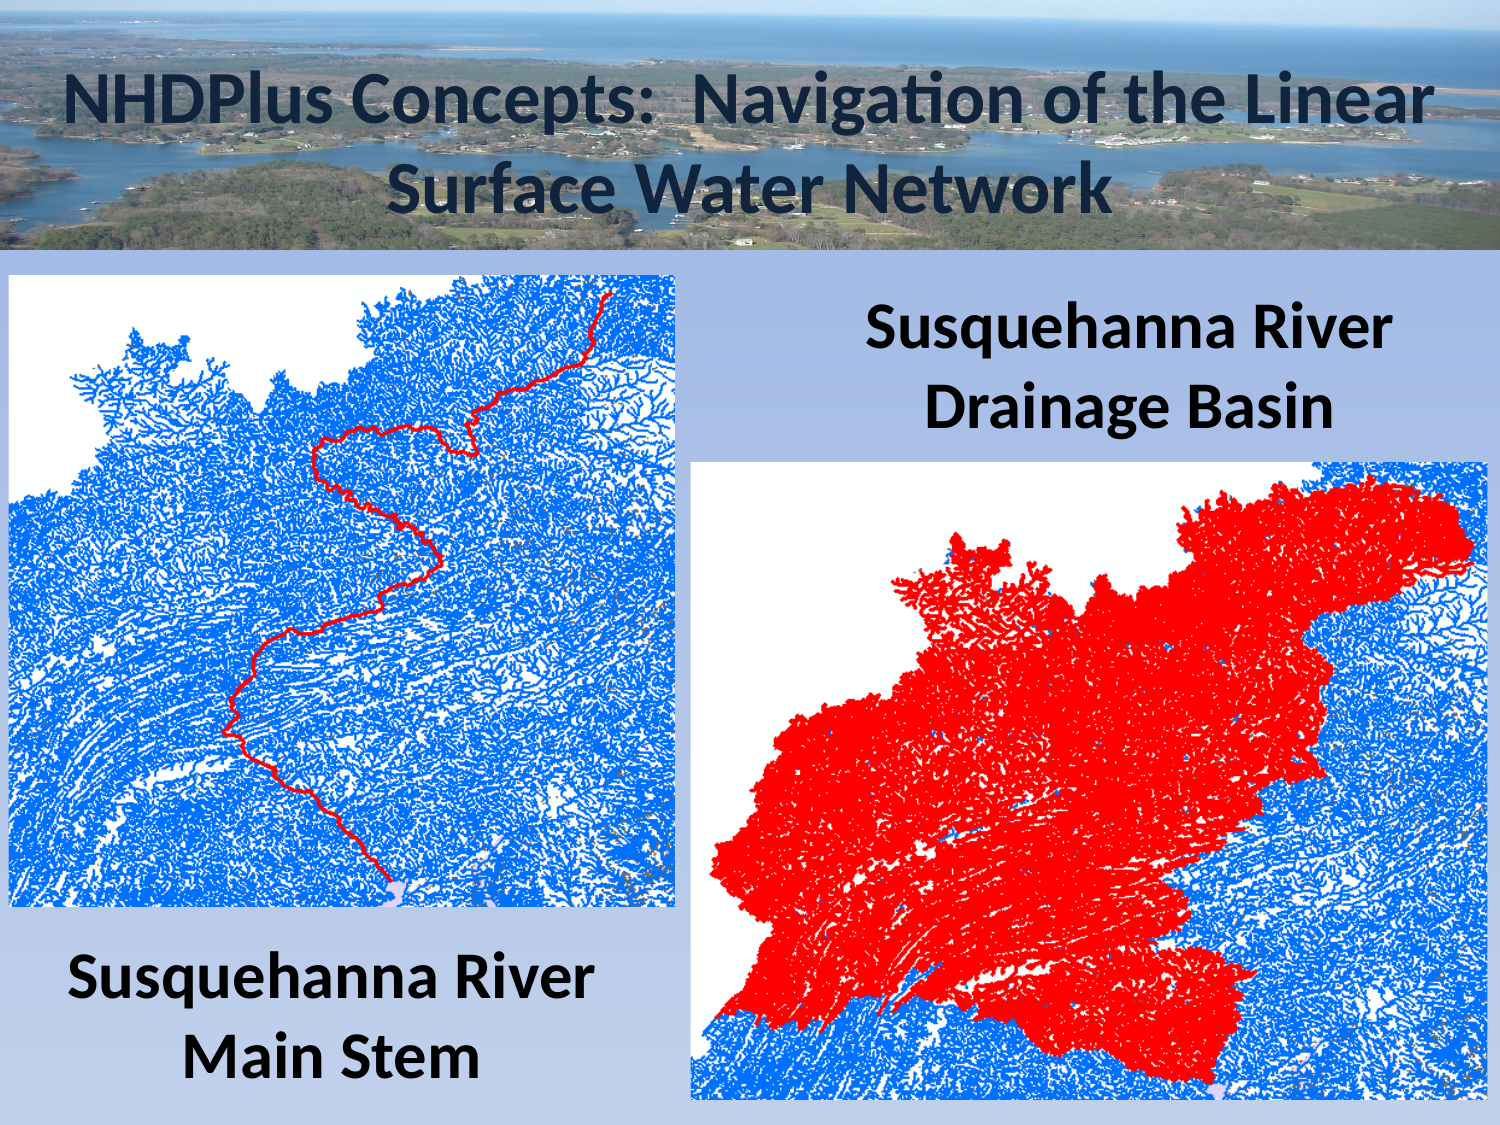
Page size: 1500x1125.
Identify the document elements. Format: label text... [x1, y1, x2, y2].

text_box Susquehanna River Main Stem [52, 924, 612, 1100]
picture [0, 0, 1500, 251]
picture [8, 274, 676, 907]
picture [690, 462, 1488, 1101]
text_box Susquehanna River Drainage Basin [850, 274, 1411, 450]
